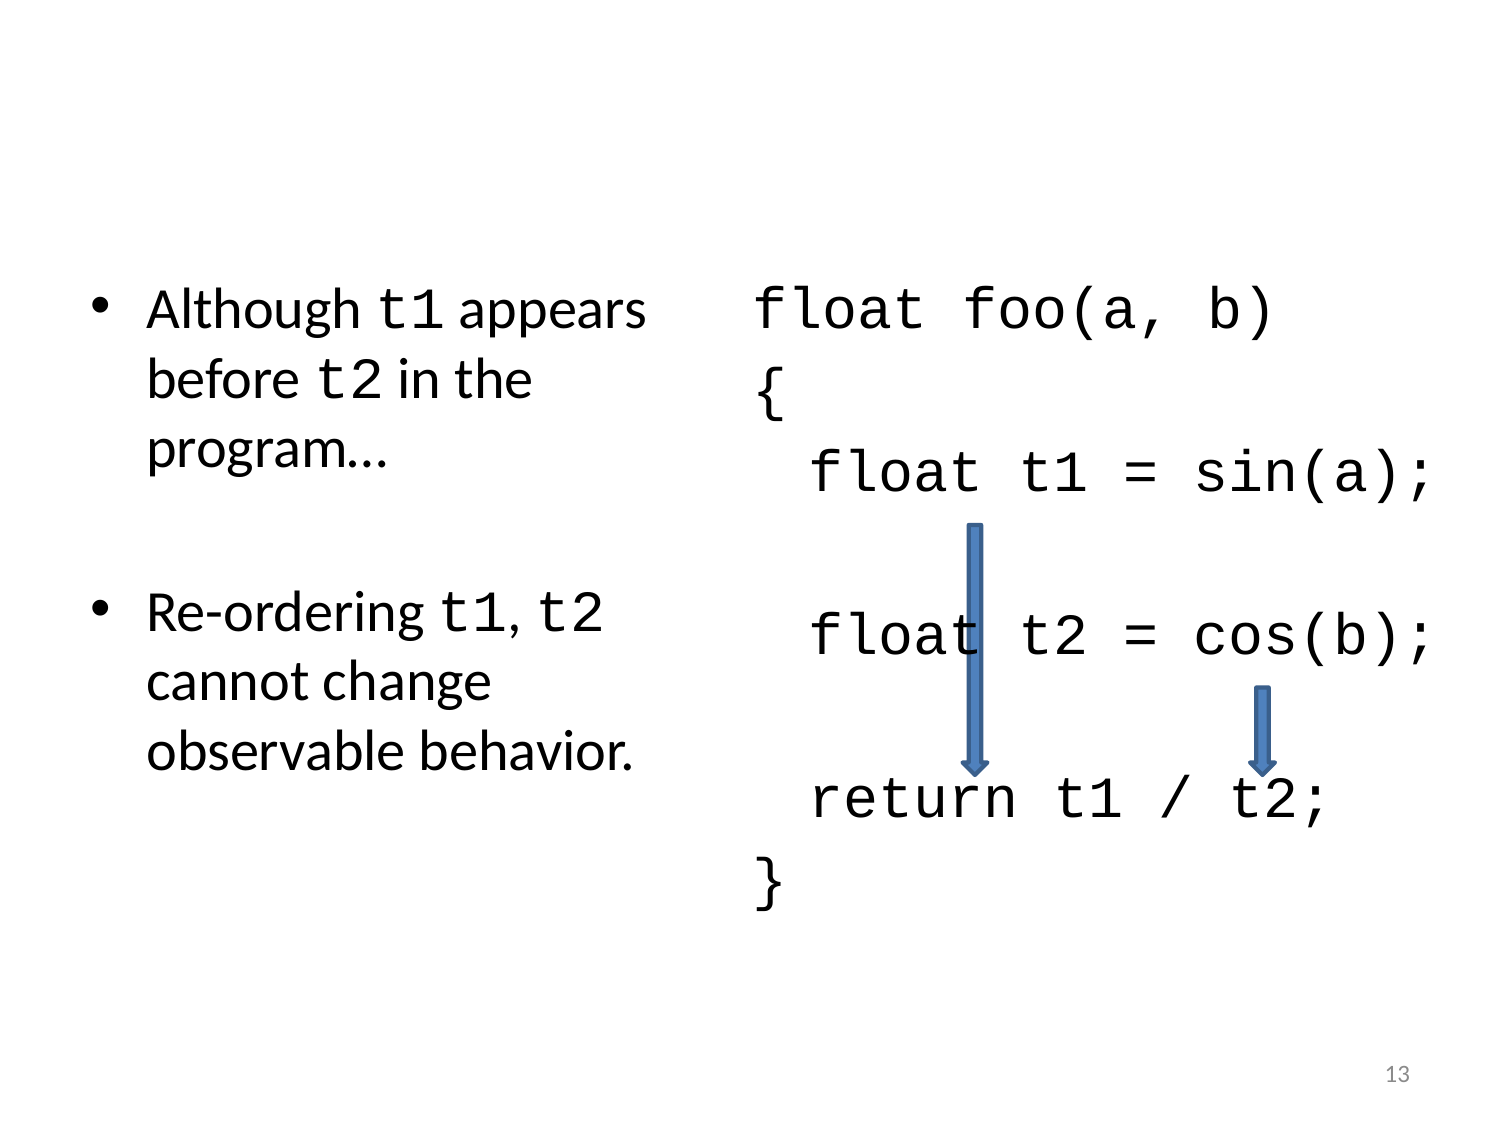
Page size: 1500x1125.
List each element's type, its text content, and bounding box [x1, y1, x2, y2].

text_box [1248, 685, 1277, 778]
slide_number 13 [1074, 1042, 1425, 1103]
list float foo(a, b) { float t1 = sin(a); float t2 = cos(b); return t1 / t2; } [737, 262, 1500, 1005]
list Although t1 appears before t2 in the program… Re-ordering t1, t2 cannot change observable behavior. [75, 262, 750, 1125]
